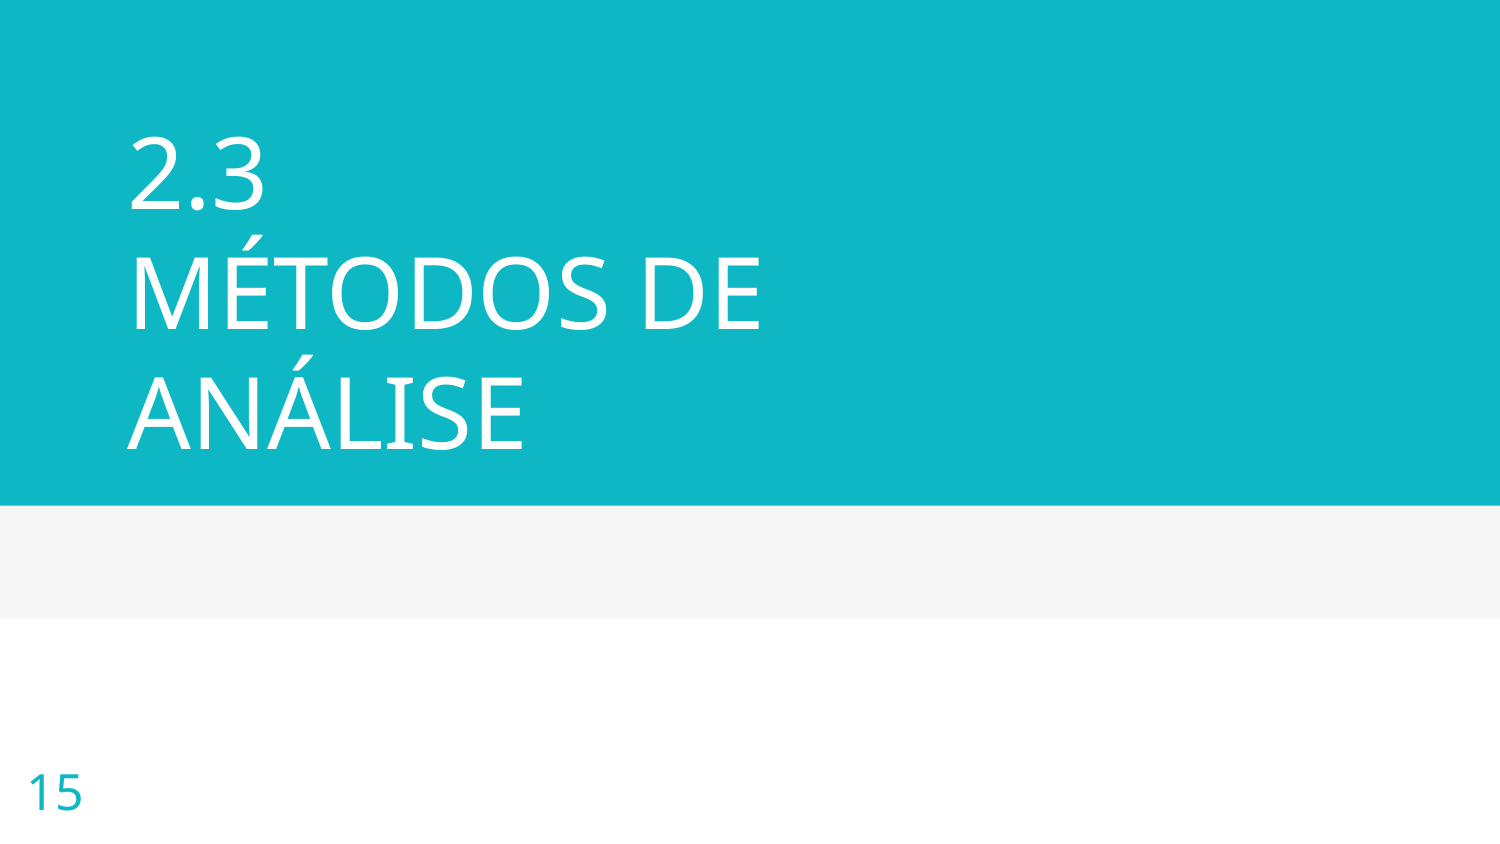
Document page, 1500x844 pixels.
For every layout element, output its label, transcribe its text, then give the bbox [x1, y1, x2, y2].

title 2.3 MÉTODOS DE ANÁLISE [112, 312, 935, 485]
slide_number 15 [0, 561, 110, 844]
